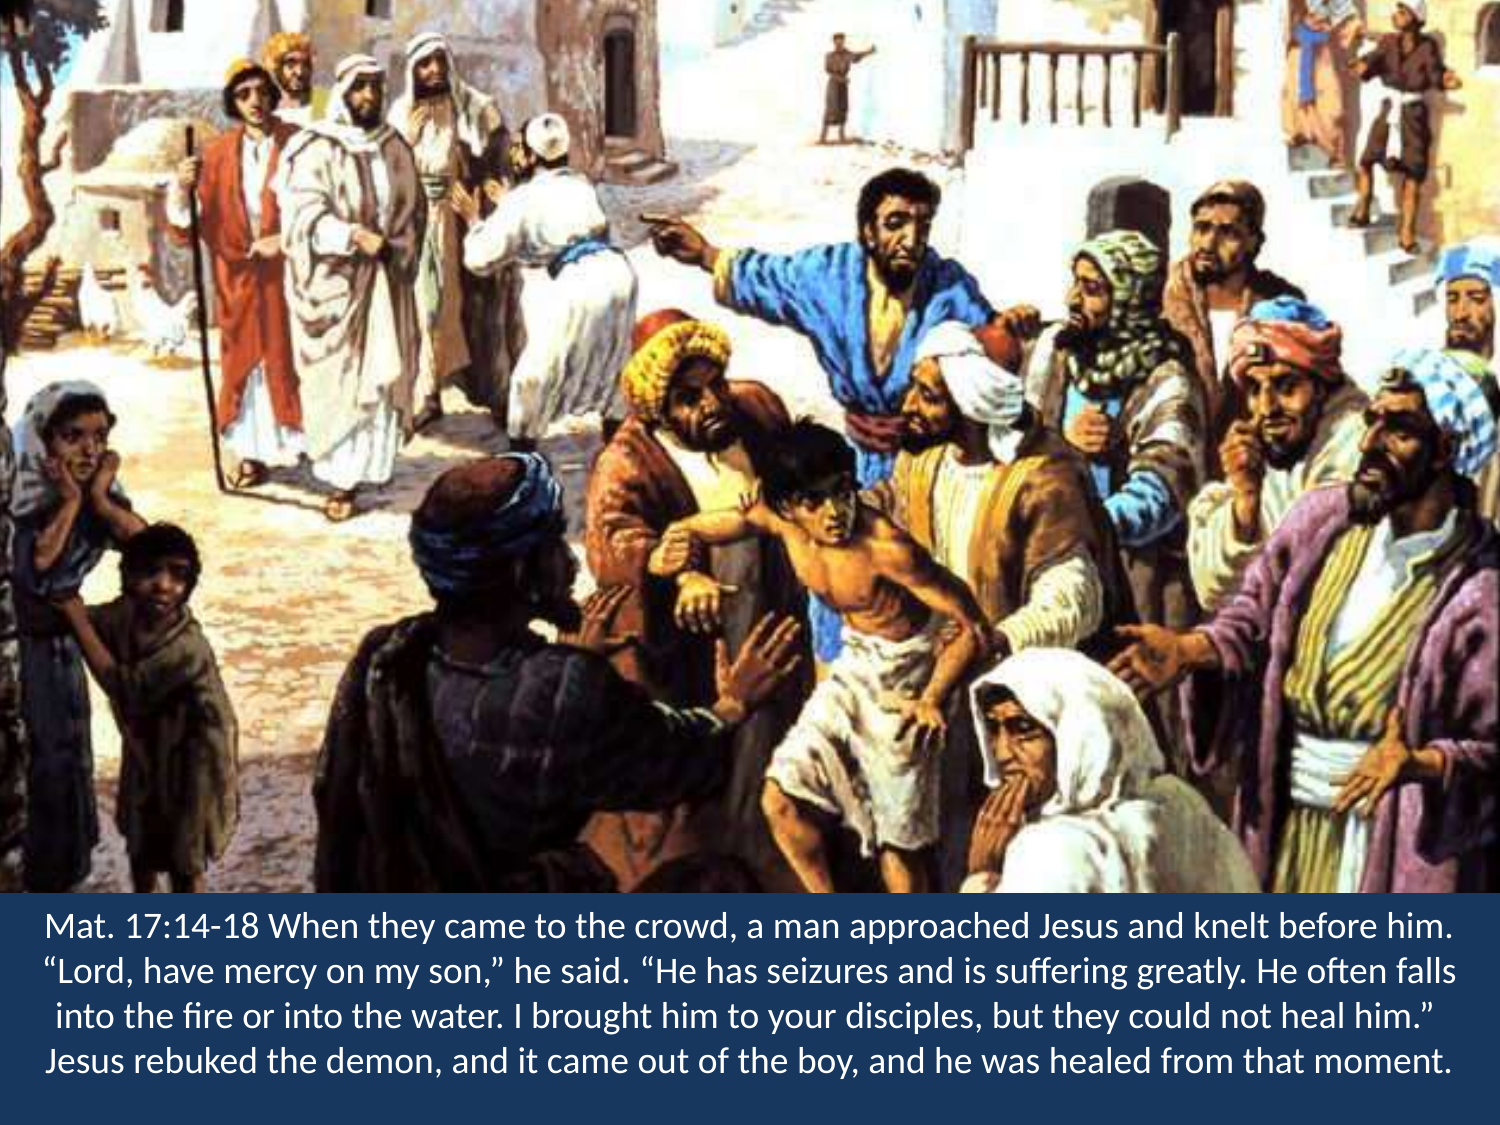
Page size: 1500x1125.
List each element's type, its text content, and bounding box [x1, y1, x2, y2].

picture [0, 0, 1500, 999]
text_box Mat. 17:14-18 When they came to the crowd, a man approached Jesus and knelt before him. “Lord, have mercy on my son,” he said. “He has seizures and is suffering greatly. He often falls into the fire or into the water. I brought him to your disciples, but they could not heal him.” Jesus rebuked the demon, and it came out of the boy, and he was healed from that moment. [0, 1007, 1500, 1125]
